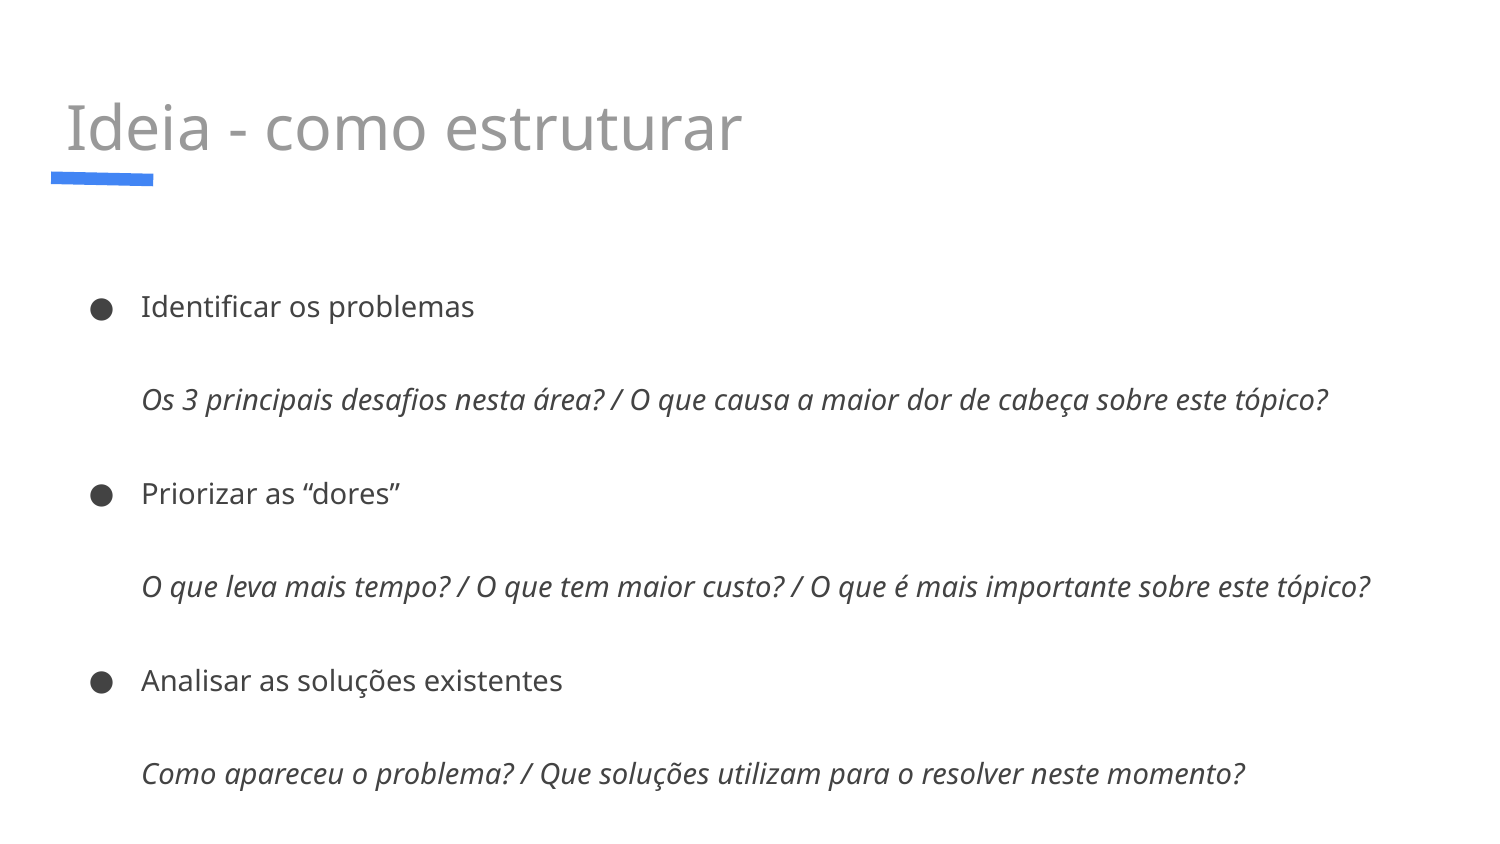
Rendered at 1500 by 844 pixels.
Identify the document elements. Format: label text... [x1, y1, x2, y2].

title Ideia - como estruturar [51, 72, 1449, 167]
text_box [50, 177, 154, 181]
text_box Identificar os problemas Os 3 principais desafios nesta área? / O que causa a maior dor de cabeça sobre este tópico? Priorizar as “dores” O que leva mais tempo? / O que tem maior custo? / O que é mais importante sobre este tópico? Analisar as soluções existentes Como apareceu o problema? / Que soluções utilizam para o resolver neste momento? [51, 204, 1449, 781]
